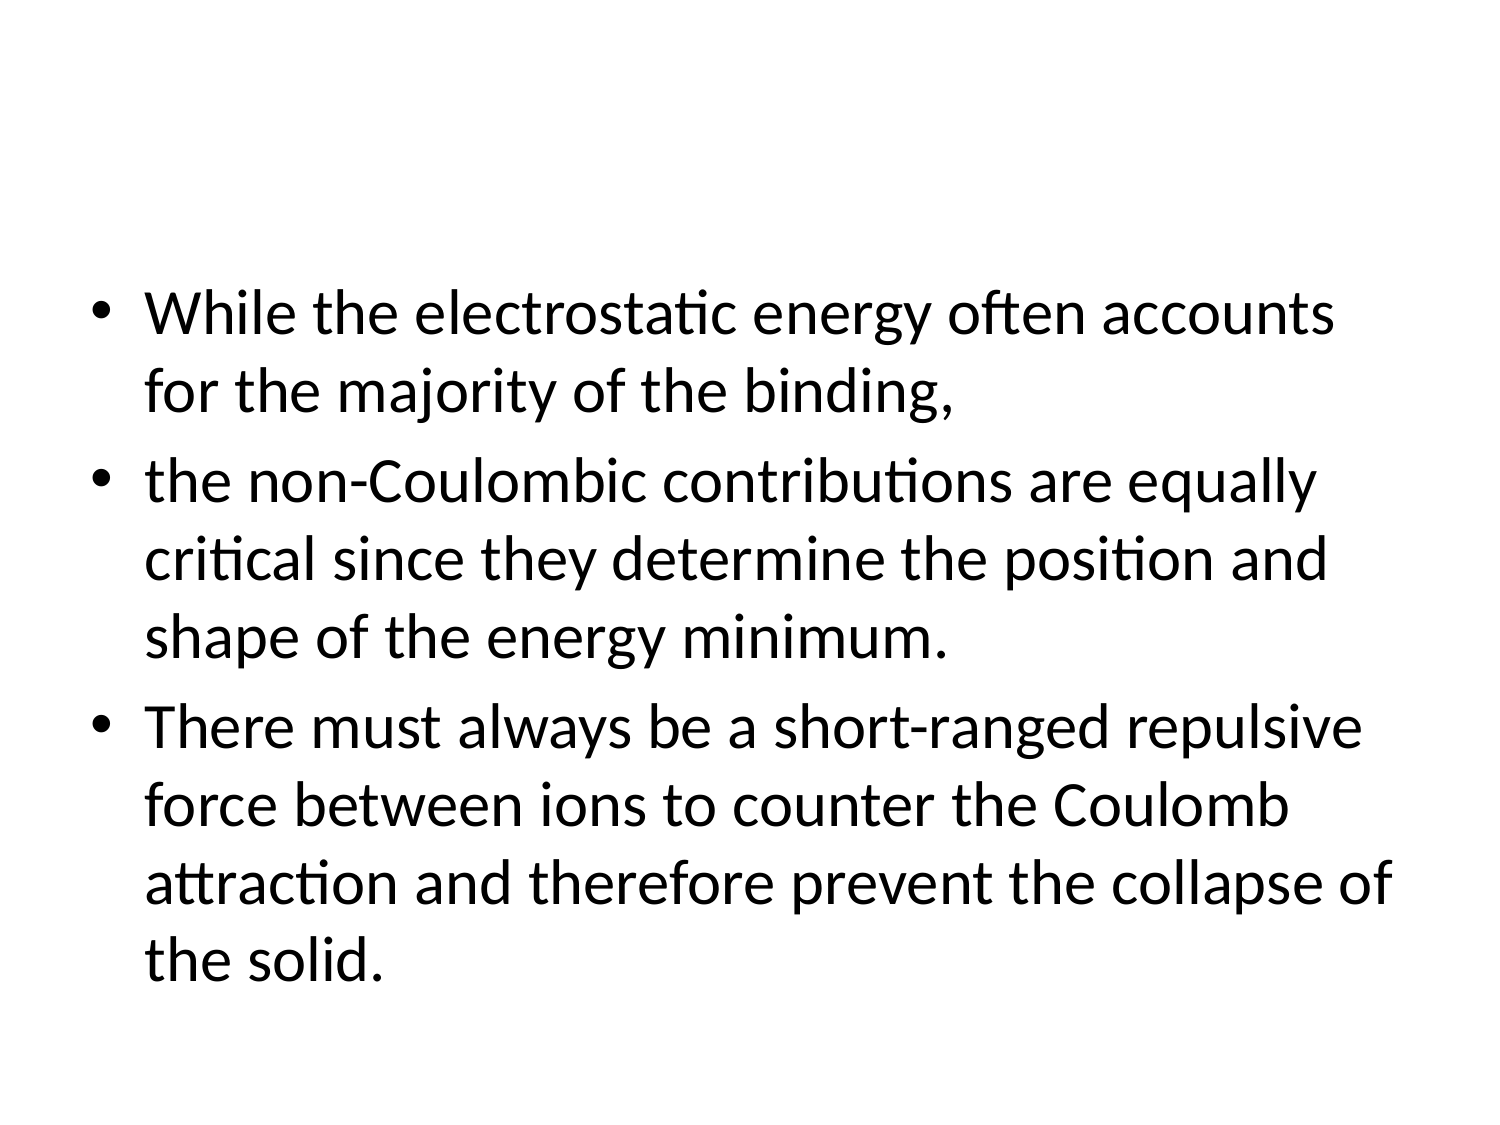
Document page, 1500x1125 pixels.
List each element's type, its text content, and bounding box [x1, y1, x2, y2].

list While the electrostatic energy often accounts for the majority of the binding, the non-Coulombic contributions are equally critical since they determine the position and shape of the energy minimum. There must always be a short-ranged repulsive force between ions to counter the Coulomb attraction and therefore prevent the collapse of the solid. [75, 262, 1425, 1005]
